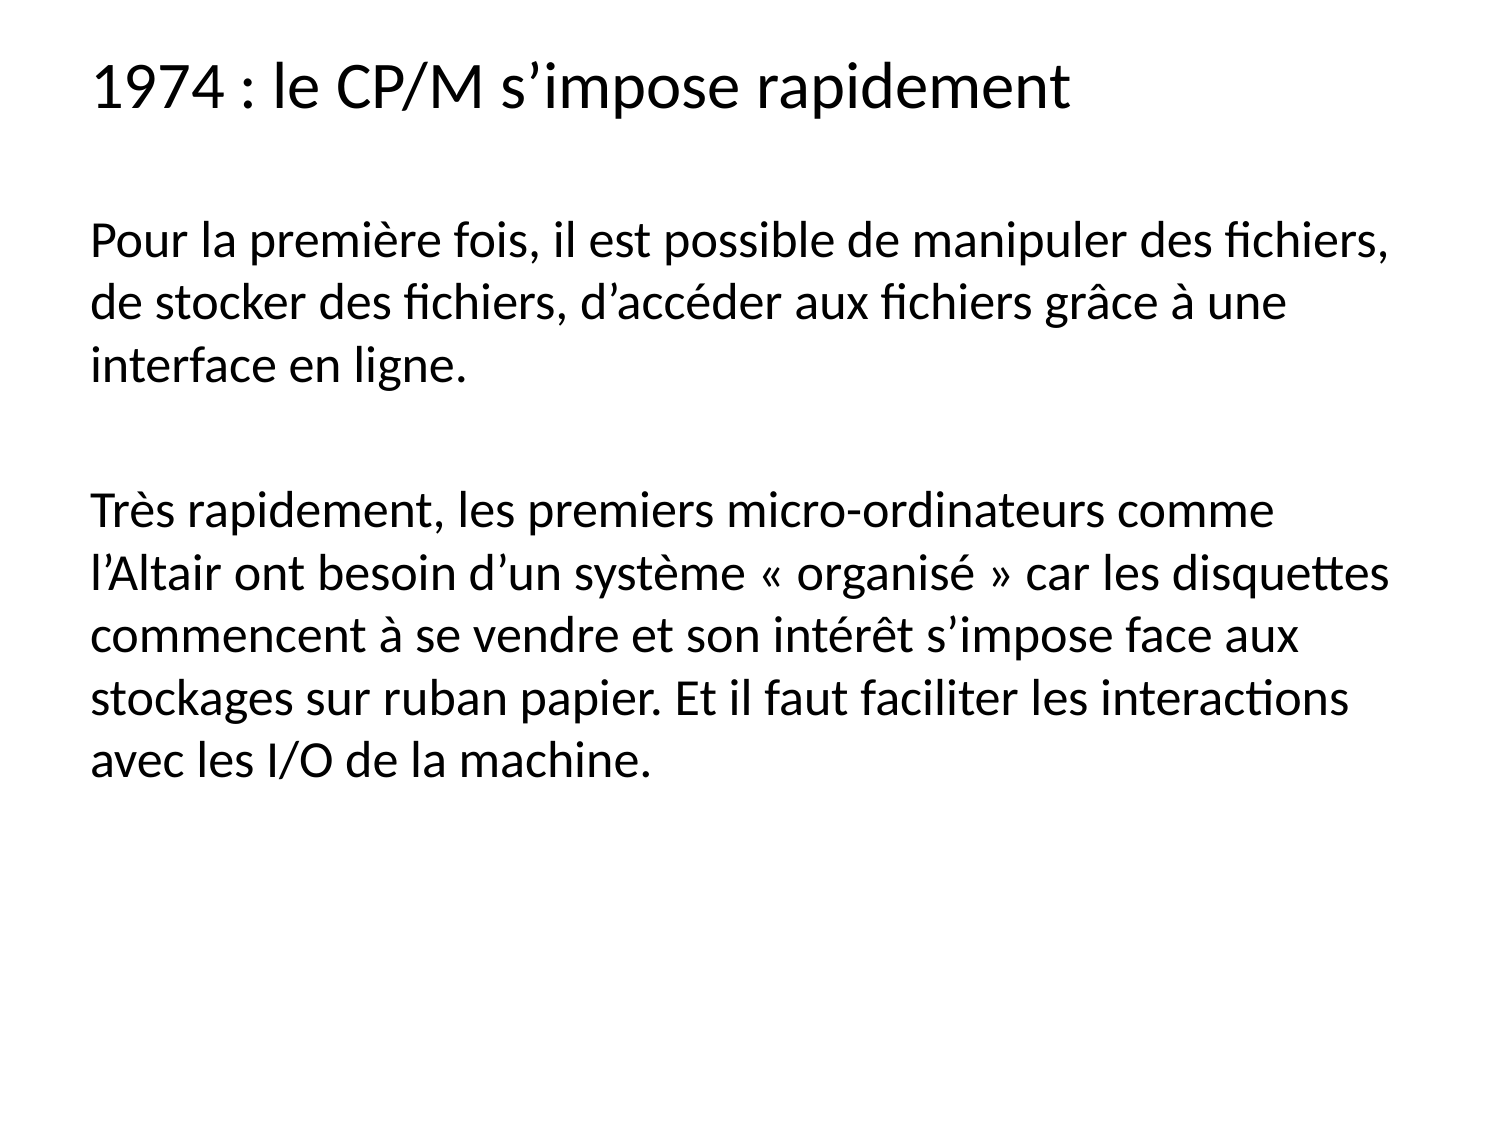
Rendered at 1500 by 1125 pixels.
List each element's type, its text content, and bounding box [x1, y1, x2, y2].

list 1974 : le CP/M s’impose rapidement Pour la première fois, il est possible de manipuler des fichiers, de stocker des fichiers, d’accéder aux fichiers grâce à une interface en ligne. Très rapidement, les premiers micro-ordinateurs comme l’Altair ont besoin d’un système « organisé » car les disquettes commencent à se vendre et son intérêt s’impose face aux stockages sur ruban papier. Et il faut faciliter les interactions avec les I/O de la machine. [75, 34, 1425, 1055]
